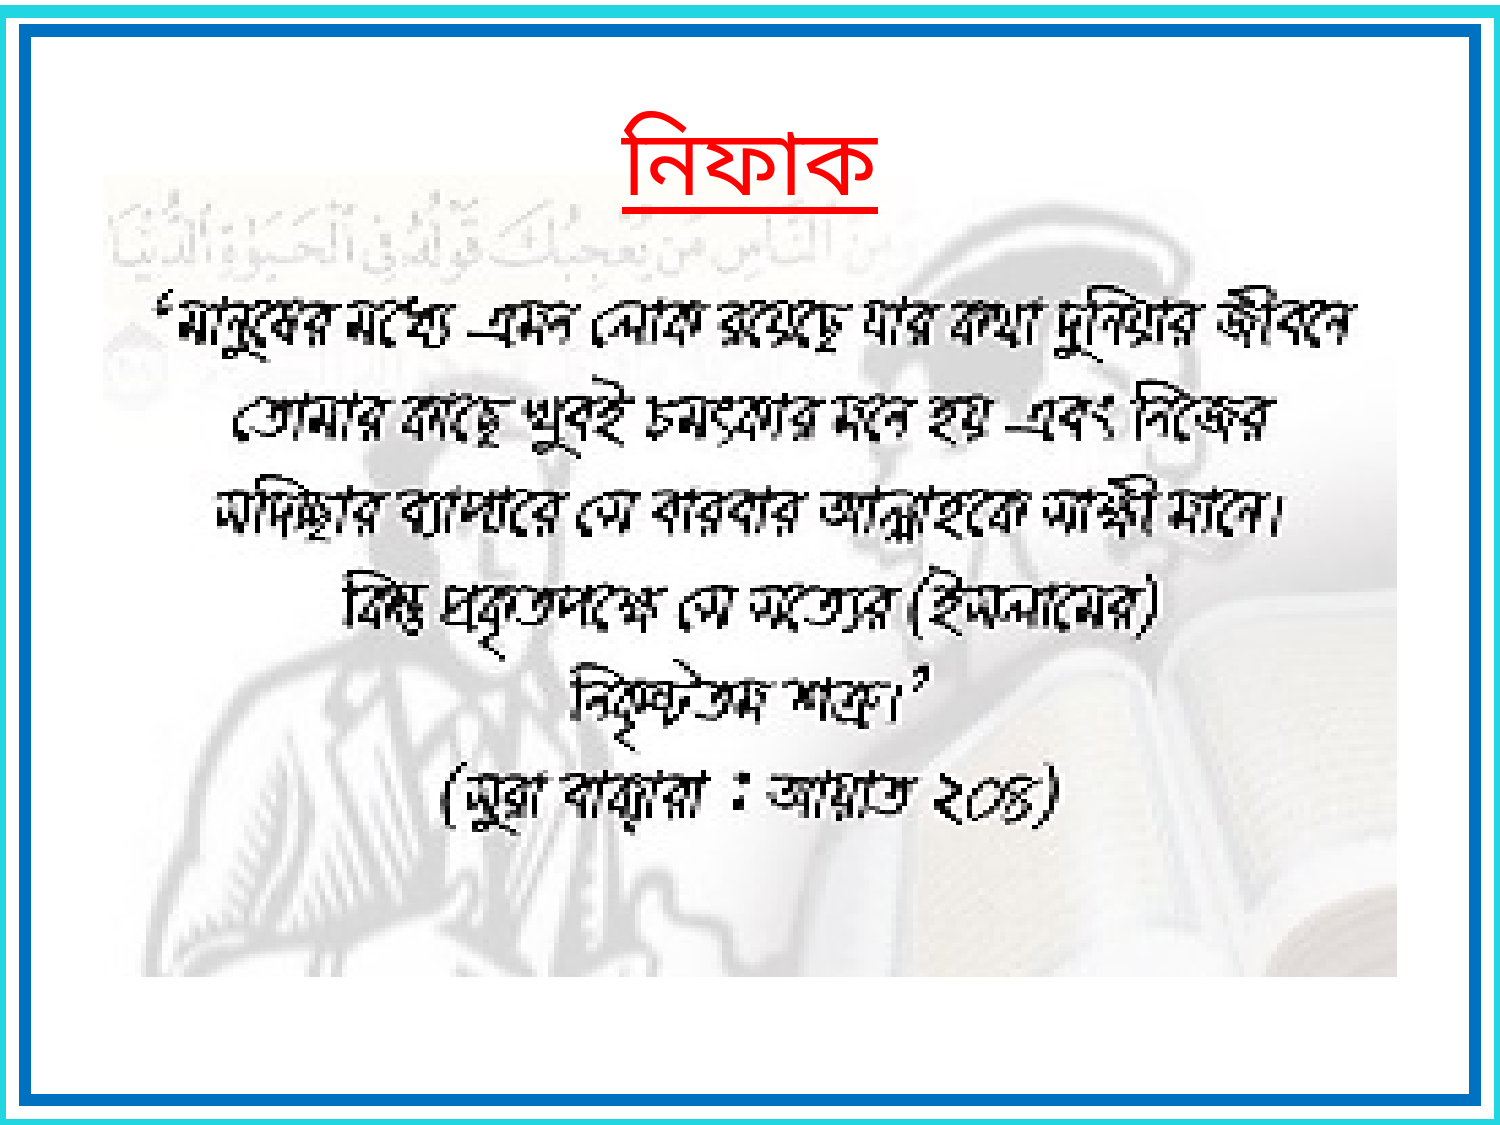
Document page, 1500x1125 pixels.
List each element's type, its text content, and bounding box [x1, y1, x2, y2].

picture [103, 175, 1397, 977]
text_box নিফাক [371, 95, 1128, 175]
